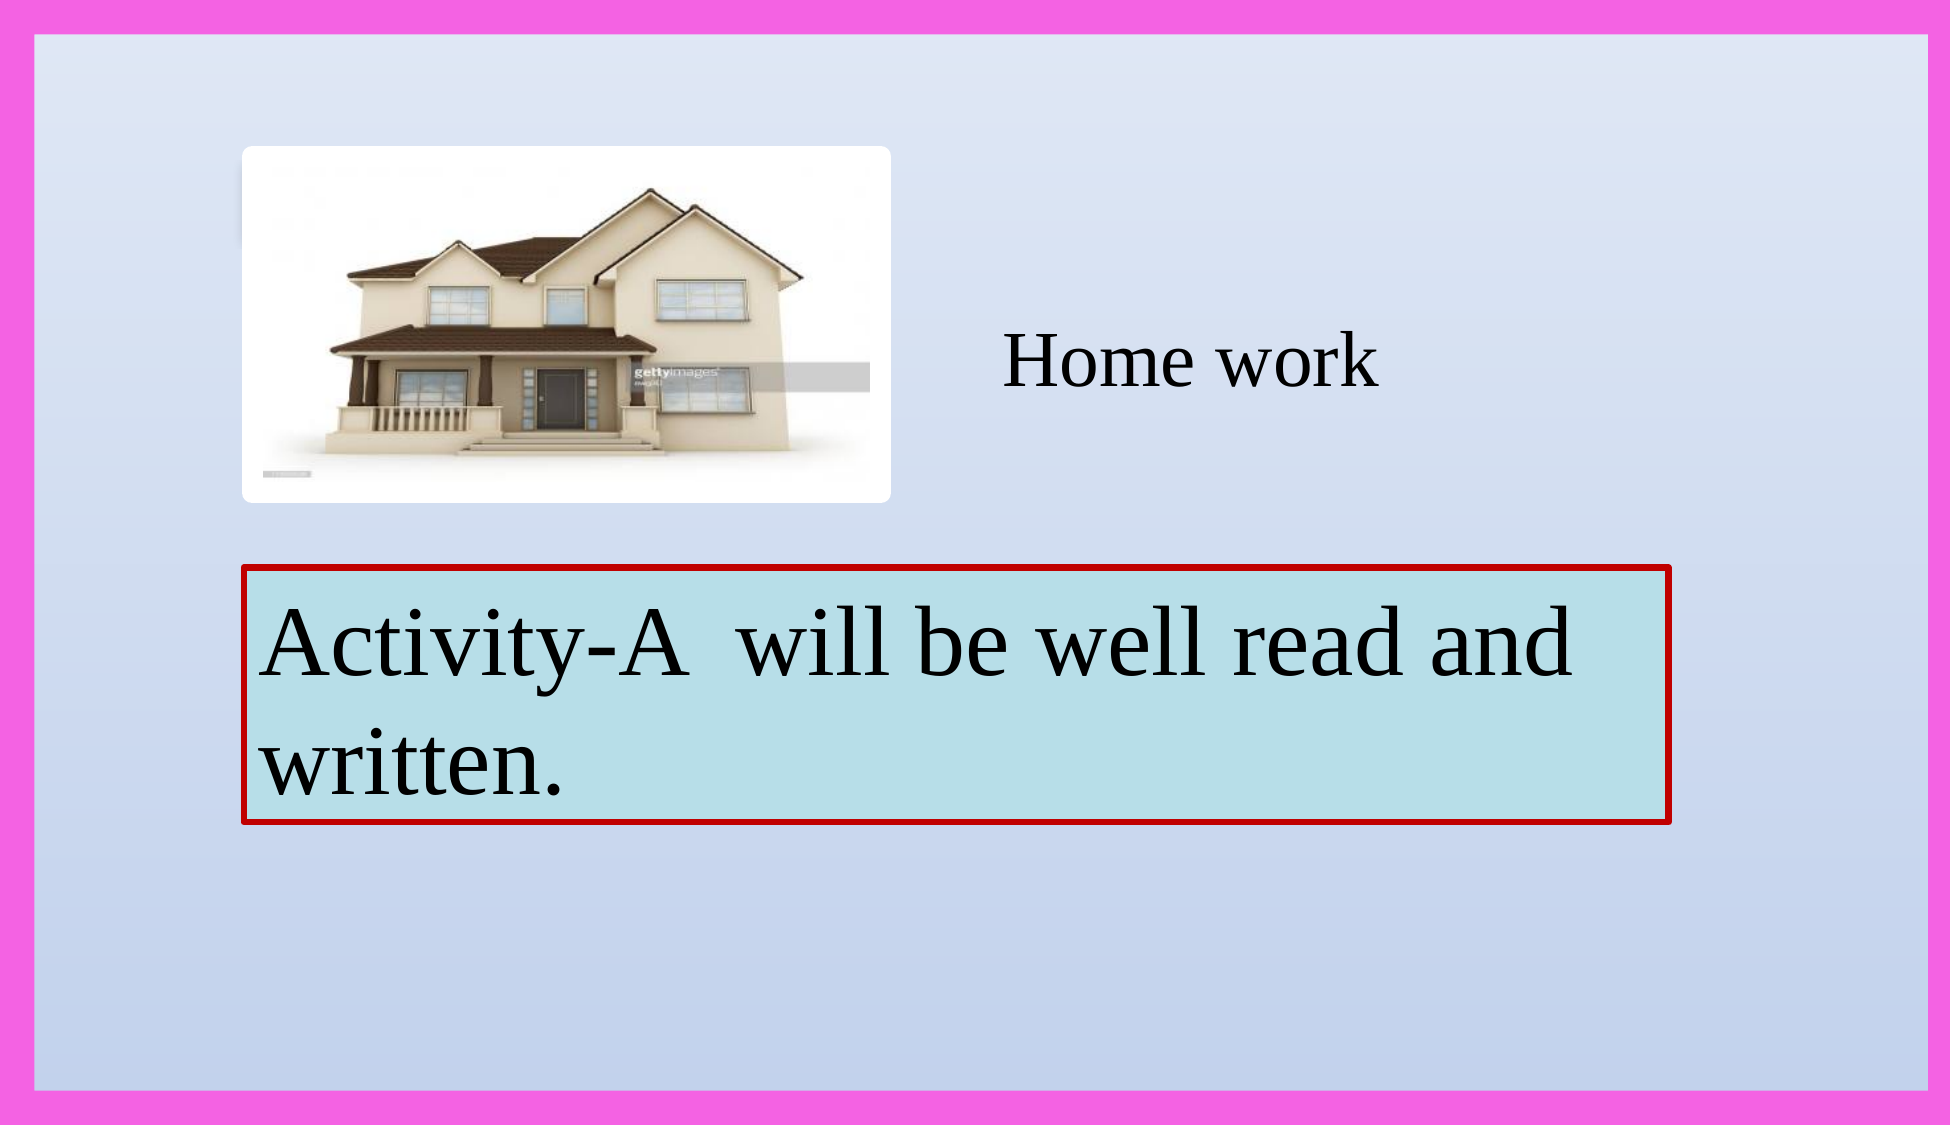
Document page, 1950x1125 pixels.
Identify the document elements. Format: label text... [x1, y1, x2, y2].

text_box Home work [987, 299, 1607, 410]
text_box Activity-A will be well read and written. [243, 567, 1669, 823]
picture [262, 166, 871, 483]
